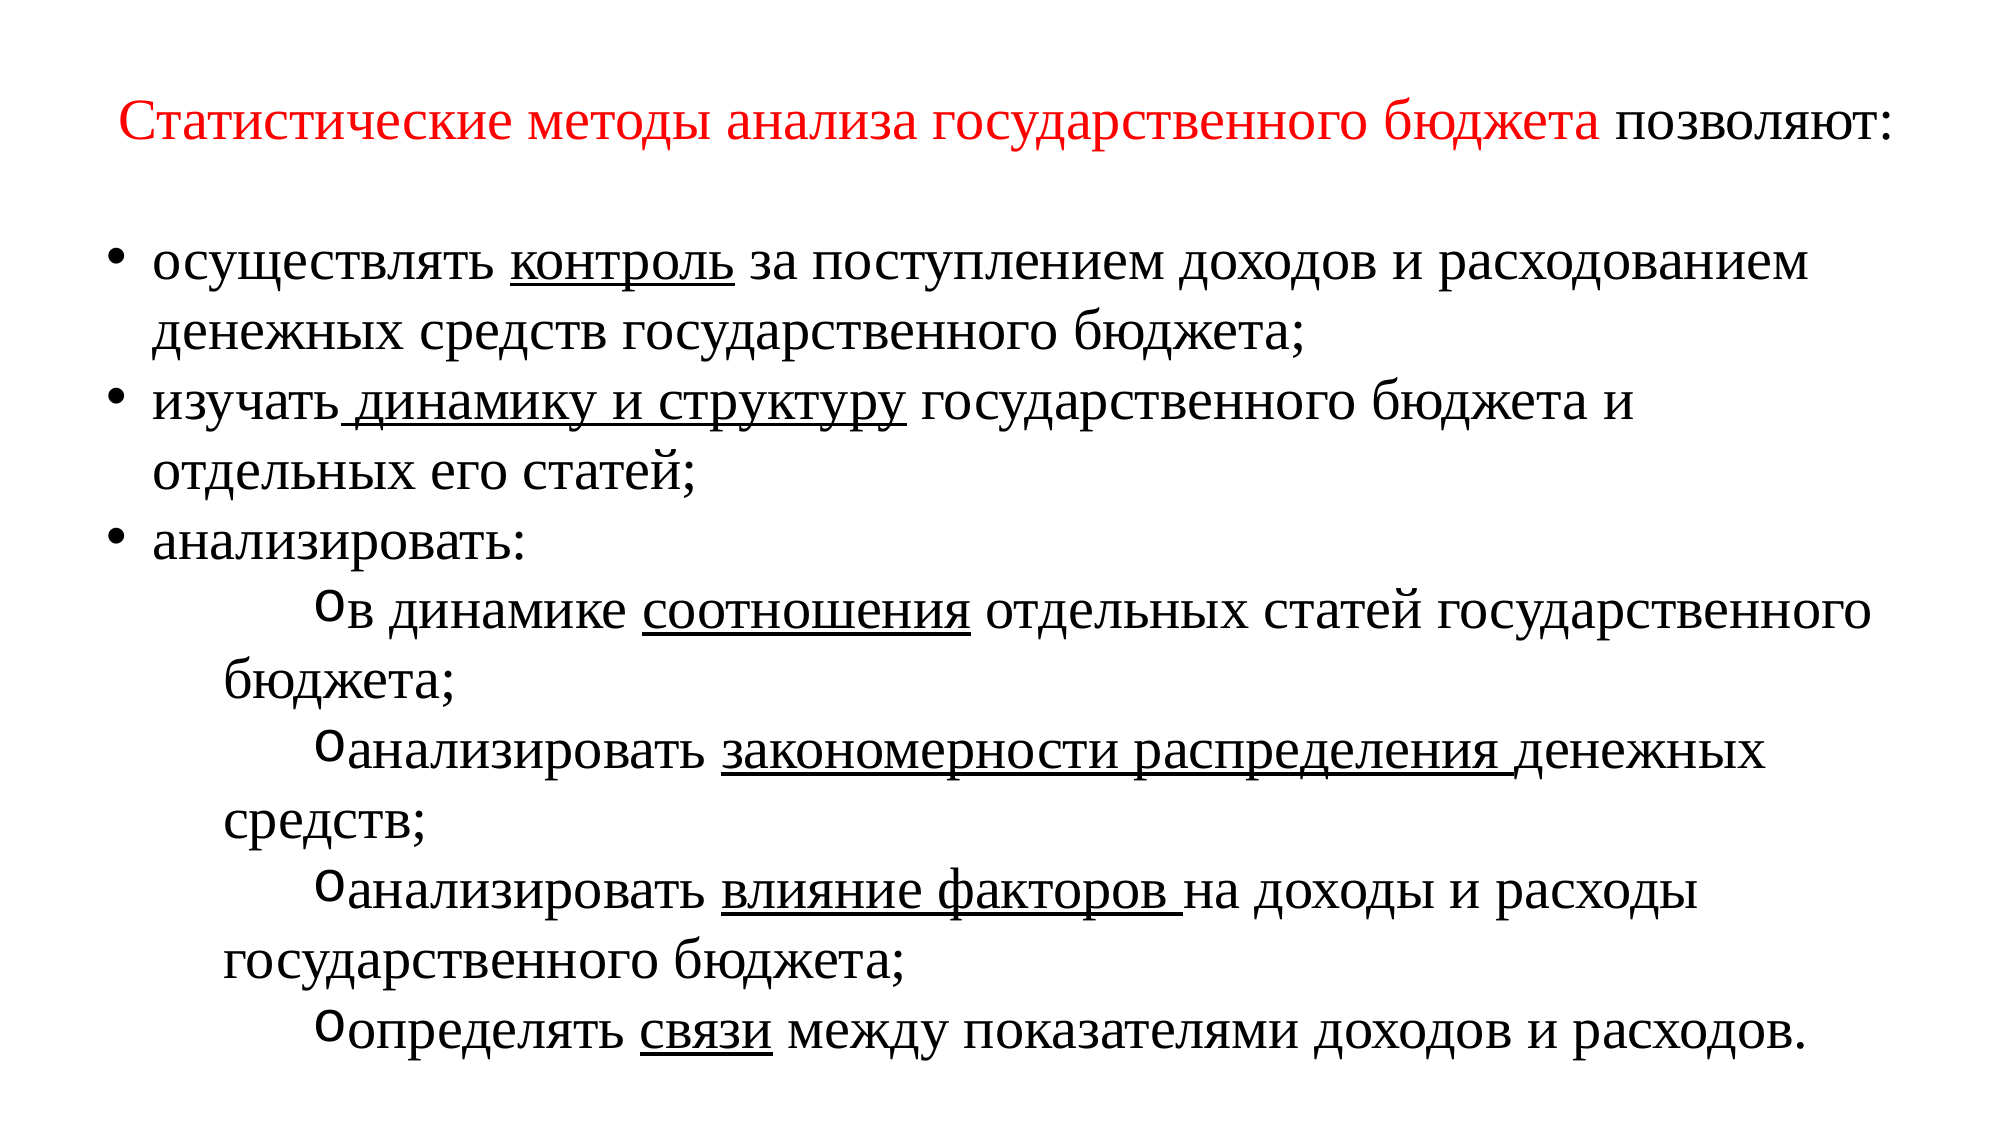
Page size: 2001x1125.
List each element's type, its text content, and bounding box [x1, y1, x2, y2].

text_box Статистические методы анализа государственного бюджета позволяют: осуществлять контроль за поступлением доходов и расходованием денежных средств государственного бюджета; изучать динамику и структуру государственного бюджета и отдельных его статей; анализировать: в динамике соотношения отдельных статей государственного бюджета; анализировать закономерности распределения денежных средств; анализировать влияние факторов на доходы и расходы государственного бюджета; определять связи между показателями доходов и расходов. [91, 73, 1922, 1068]
